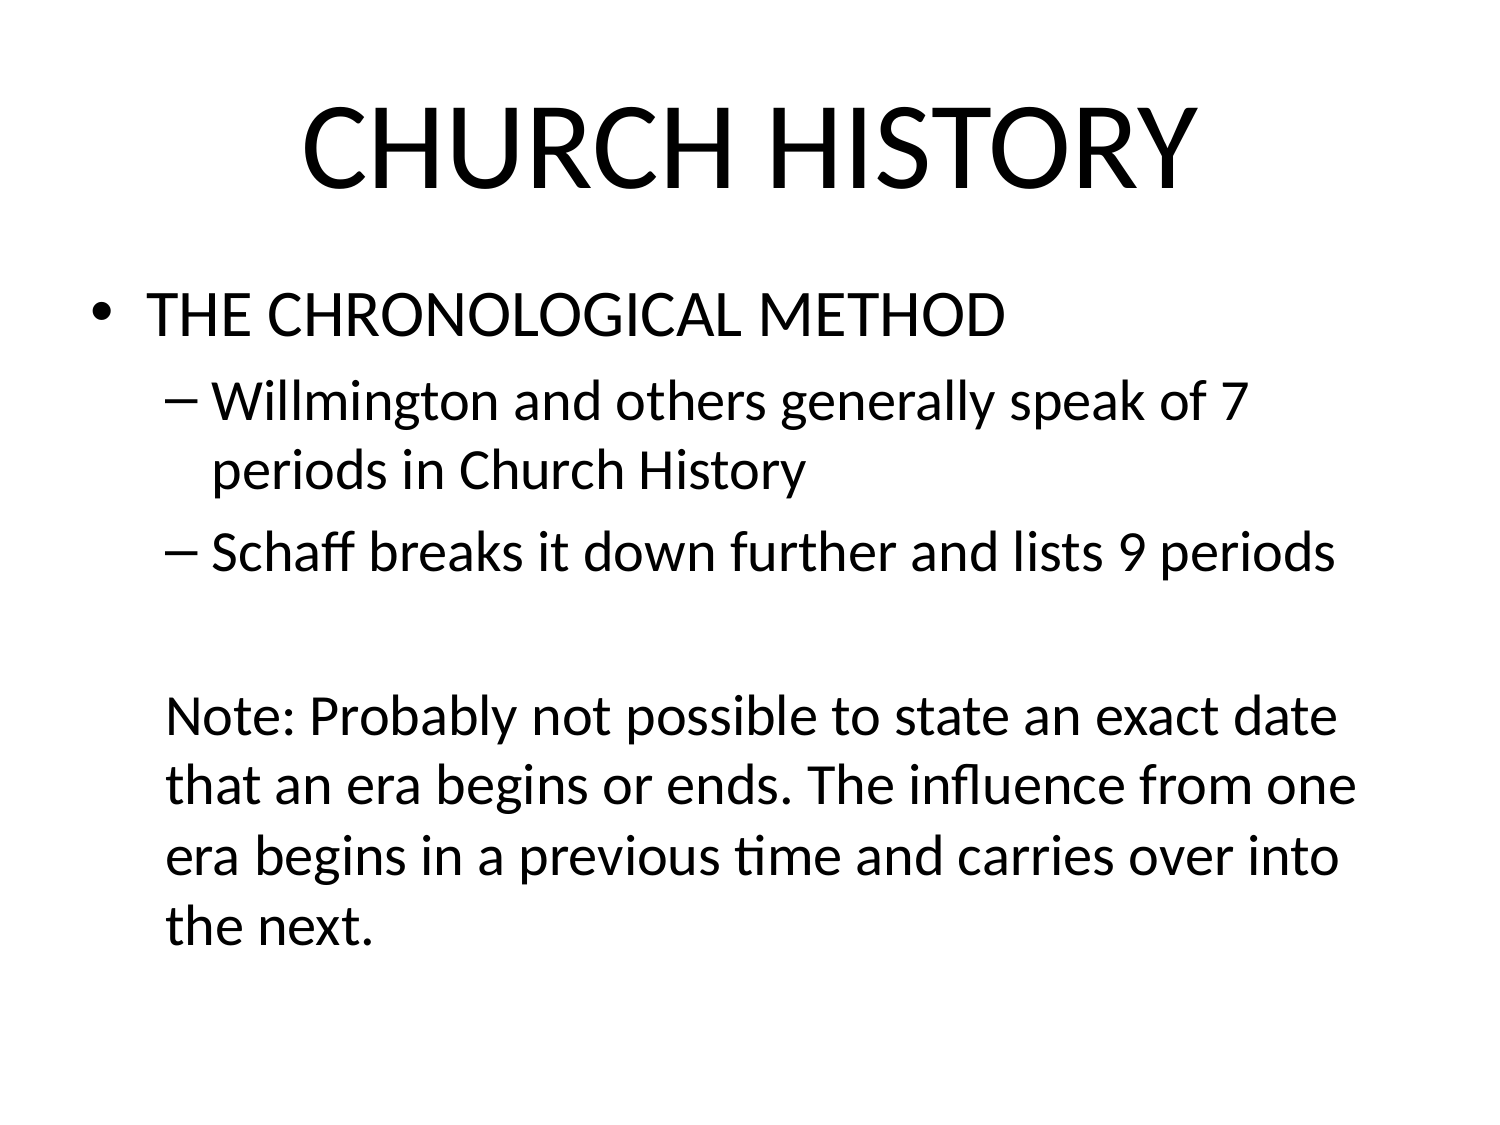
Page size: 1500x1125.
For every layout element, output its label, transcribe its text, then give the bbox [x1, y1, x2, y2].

title CHURCH HISTORY [75, 45, 1425, 233]
list THE CHRONOLOGICAL METHOD Willmington and others generally speak of 7 periods in Church History Schaff breaks it down further and lists 9 periods Note: Probably not possible to state an exact date that an era begins or ends. The influence from one era begins in a previous time and carries over into the next. [75, 262, 1425, 1005]
